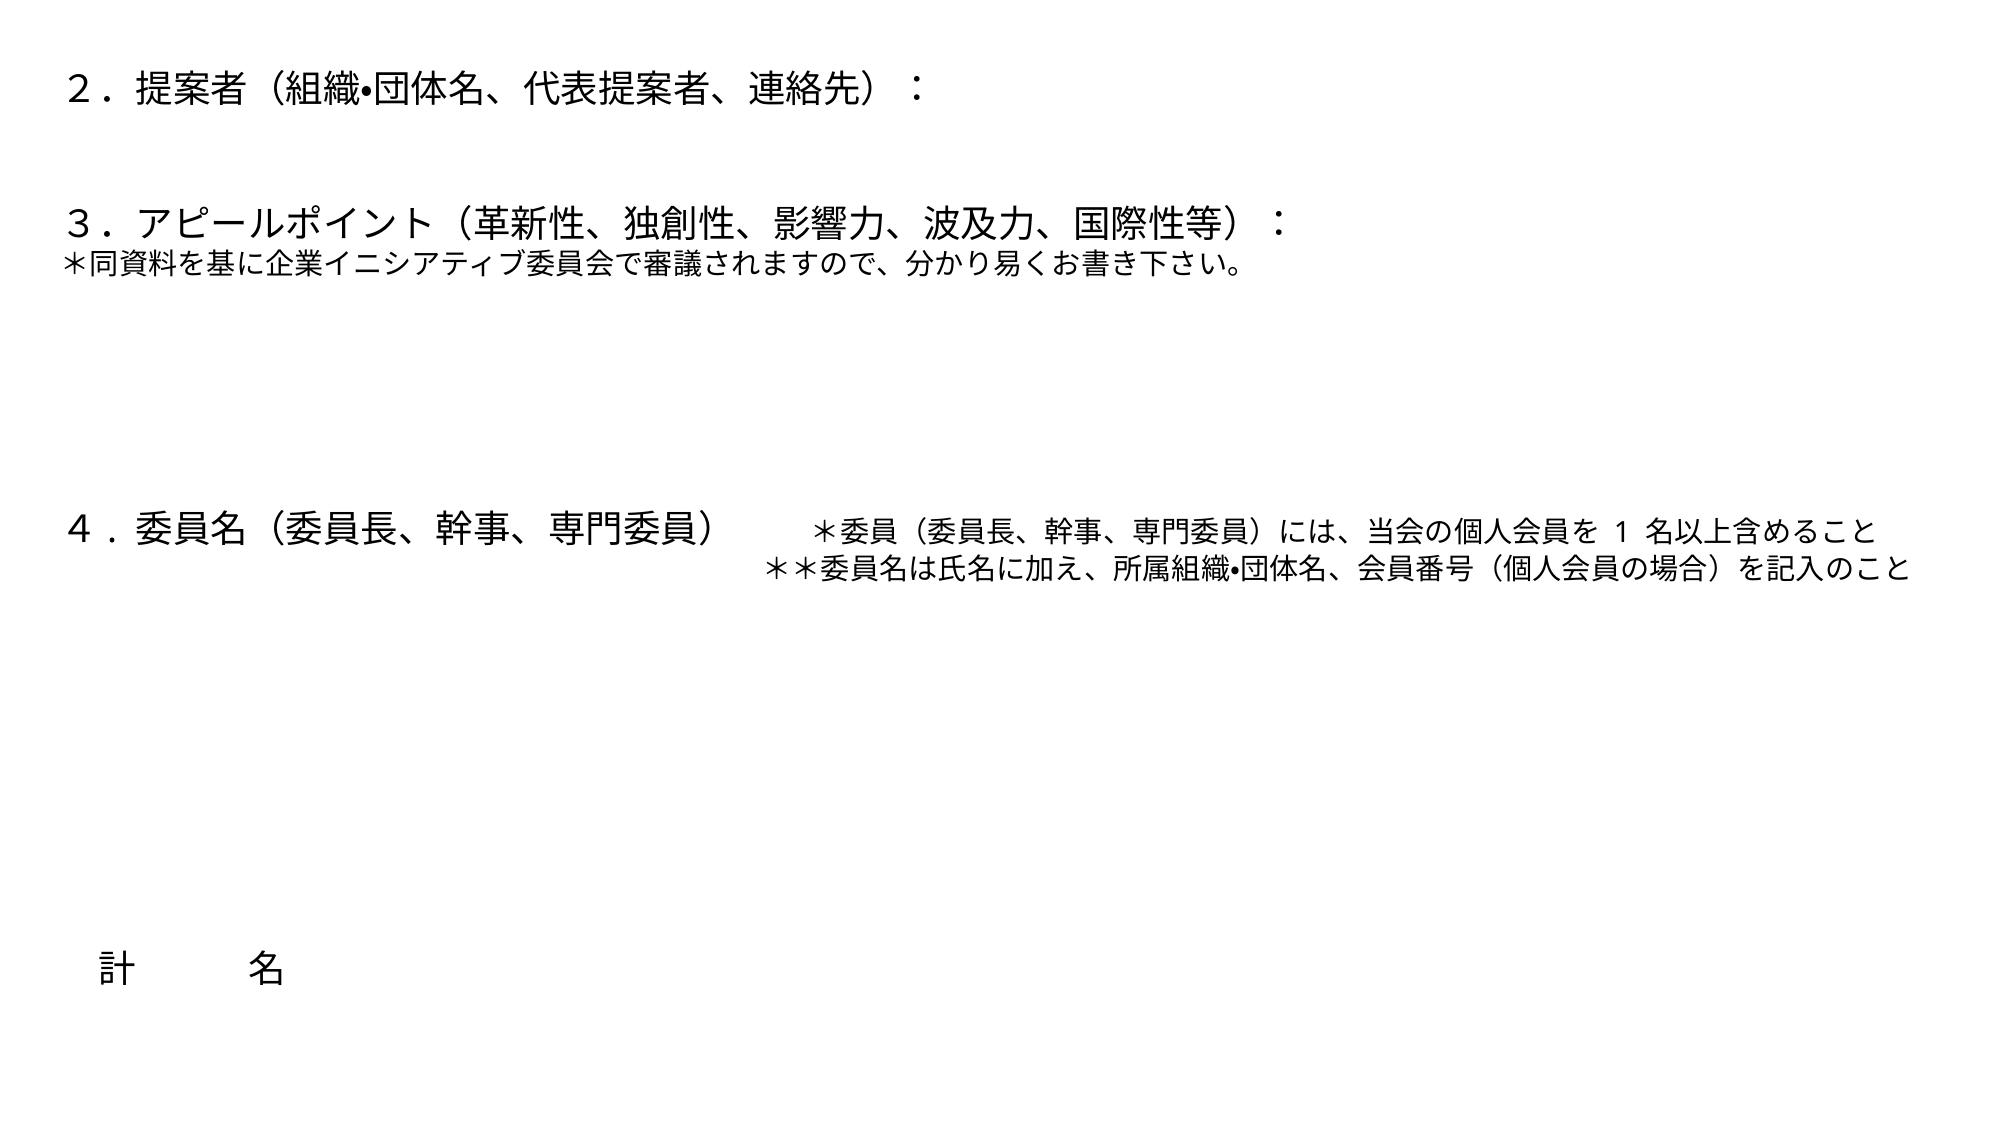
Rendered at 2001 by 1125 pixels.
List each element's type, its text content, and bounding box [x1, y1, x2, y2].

text_box ２．提案者（組織・団体名、代表提案者、連絡先）： ３．アピールポイント（革新性、独創性、影響力、波及力、国際性等）： ＊同資料を基に企業イニシアティブ委員会で審議されますので、分かり易くお書き下さい。 ４. 委員名（委員長、幹事、専門委員） ＊委員（委員長、幹事、専門委員）には、当会の個人会員を 1 名以上含めること ＊＊委員名は氏名に加え、所属組織・団体名、会員番号（個人会員の場合）を記入のこと 計 名 [45, 57, 1982, 998]
